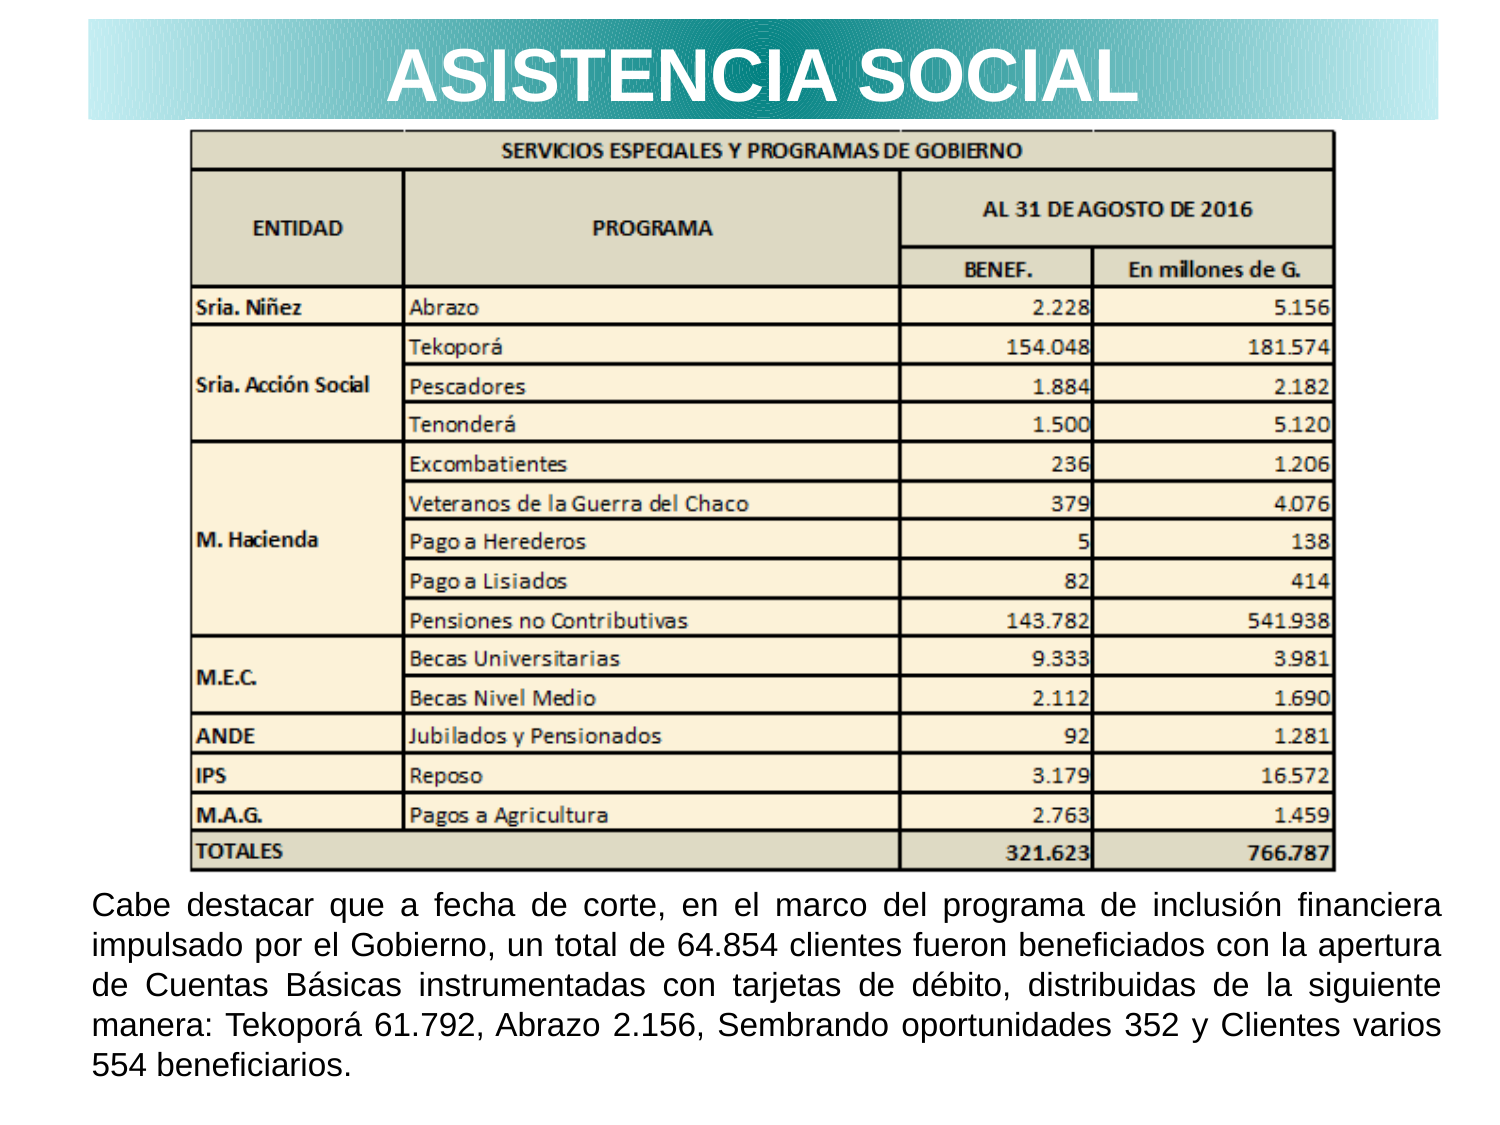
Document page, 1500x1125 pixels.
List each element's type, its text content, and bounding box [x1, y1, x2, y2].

picture [185, 119, 1342, 876]
list Cabe destacar que a fecha de corte, en el marco del programa de inclusión financiera impulsado por el Gobierno, un total de 64.854 clientes fueron beneficiados con la apertura de Cuentas Básicas instrumentadas con tarjetas de débito, distribuidas de la siguiente manera: Tekoporá 61.792, Abrazo 2.156, Sembrando oportunidades 352 y Clientes varios 554 beneficiarios. [76, 875, 1459, 1094]
text_box ASISTENCIA SOCIAL [88, 19, 1439, 120]
